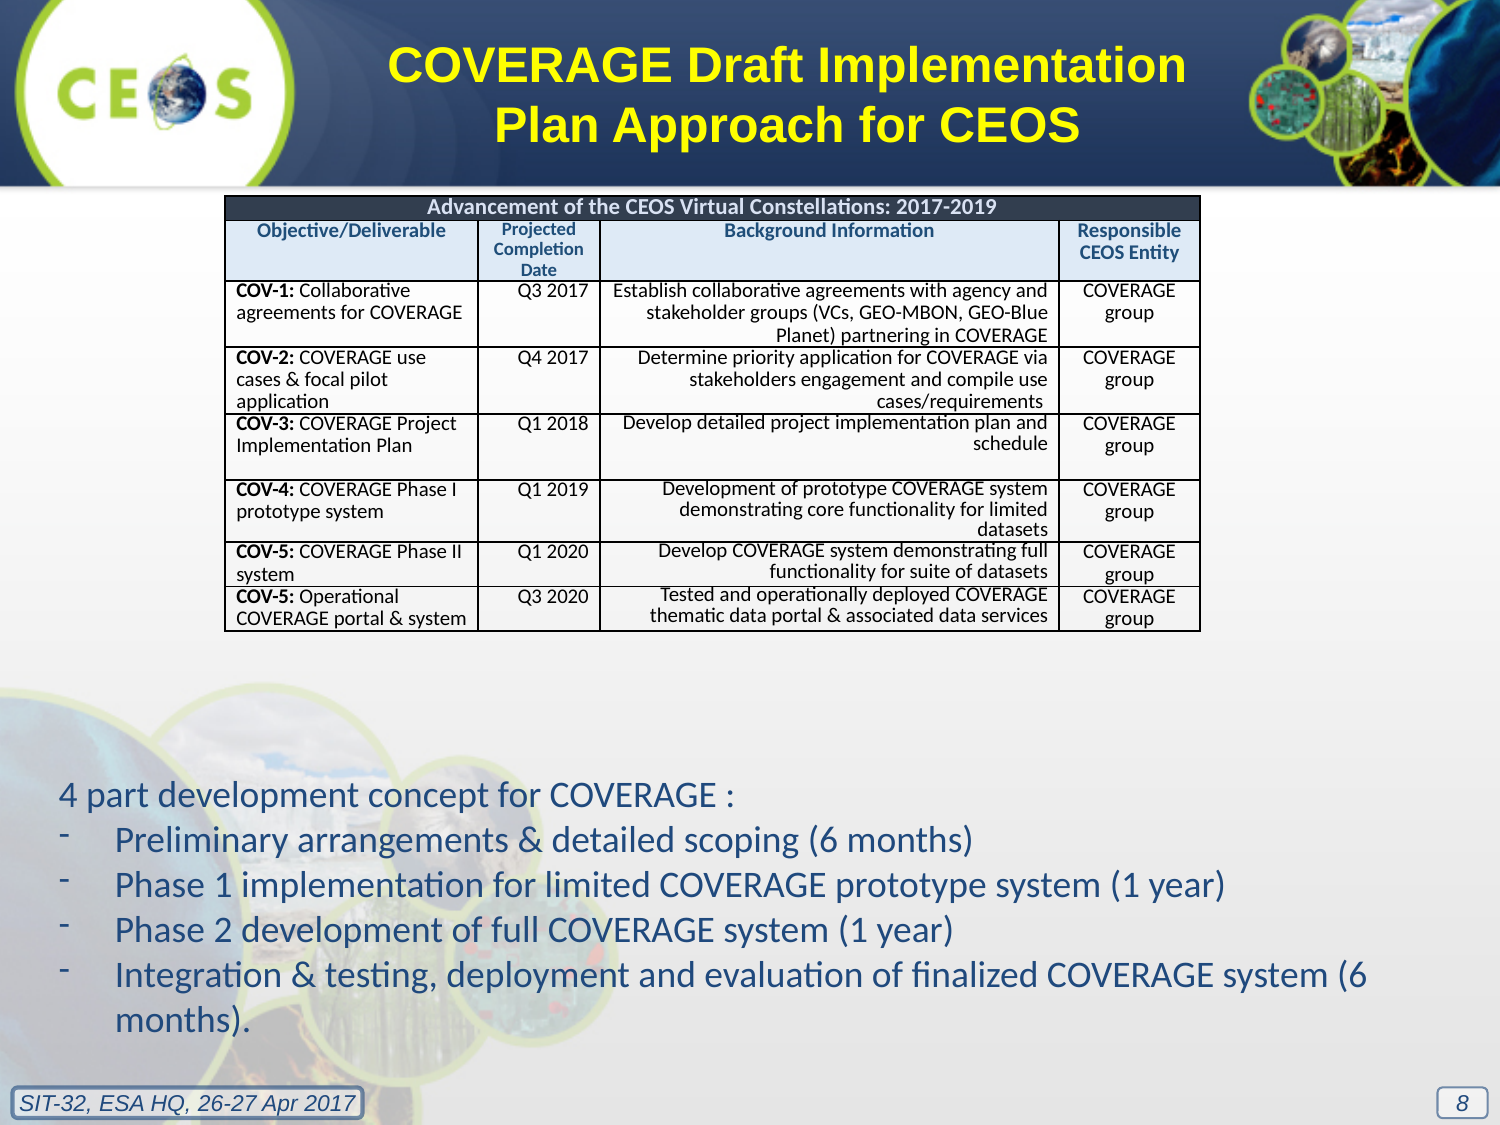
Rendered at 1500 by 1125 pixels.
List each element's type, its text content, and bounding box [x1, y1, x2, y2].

table_cell Background Information [601, 221, 1058, 280]
table_cell Q1 2018 [479, 415, 599, 479]
table_header Advancement of the CEOS Virtual Constellations: 2017-2019 [226, 197, 1199, 220]
table_cell Projected Completion Date [479, 221, 599, 280]
table_cell Q4 2017 [479, 348, 599, 413]
table_cell Objective/Deliverable [226, 221, 477, 280]
table_cell COV-4: COVERAGE Phase I prototype system [226, 481, 477, 541]
table_cell COVERAGE group [1060, 415, 1199, 479]
table_cell COVERAGE group [1060, 587, 1199, 630]
table_cell COV-2: COVERAGE use cases & focal pilot application [226, 348, 477, 413]
table_cell COV-1: Collaborative agreements for COVERAGE [226, 282, 477, 346]
table_cell Responsible CEOS Entity [1060, 221, 1199, 280]
table_cell COVERAGE group [1060, 348, 1199, 413]
table_cell Tested and operationally deployed COVERAGE thematic data portal & associated data services [601, 587, 1058, 630]
table_cell COV-5: Operational COVERAGE portal & system [226, 587, 477, 630]
table_cell Q1 2020 [479, 543, 599, 586]
table_cell COVERAGE group [1060, 481, 1199, 541]
table_cell Q1 2019 [479, 481, 599, 541]
text_box 4 part development concept for COVERAGE : Preliminary arrangements & detailed scoping (6 months) Phase 1 implementation for limited COVERAGE prototype system (1 year) Phase 2 development of full COVERAGE system (1 year) Integration & testing, deployment and evaluation of finalized COVERAGE system (6 months). [43, 762, 1444, 1048]
picture [0, 0, 1500, 1125]
table_cell Development of prototype COVERAGE system demonstrating core functionality for limited datasets [601, 481, 1058, 541]
table_cell Determine priority application for COVERAGE via stakeholders engagement and compile use cases/requirements [601, 348, 1058, 413]
table_cell Q3 2020 [479, 587, 599, 630]
table_cell Establish collaborative agreements with agency and stakeholder groups (VCs, GEO-MBON, GEO-Blue Planet) partnering in COVERAGE [601, 282, 1058, 346]
table_cell COV-3: COVERAGE Project Implementation Plan [226, 415, 477, 479]
table_cell Q3 2017 [479, 282, 599, 346]
table_cell COVERAGE group [1060, 282, 1199, 346]
list COVERAGE Draft Implementation Plan Approach for CEOS [337, 24, 1238, 113]
slide_number 8 [1436, 1086, 1489, 1120]
table_cell COVERAGE group [1060, 543, 1199, 586]
table_cell Develop detailed project implementation plan and schedule [601, 415, 1058, 479]
table_cell COV-5: COVERAGE Phase II system [226, 543, 477, 586]
table_cell Develop COVERAGE system demonstrating full functionality for suite of datasets [601, 543, 1058, 586]
